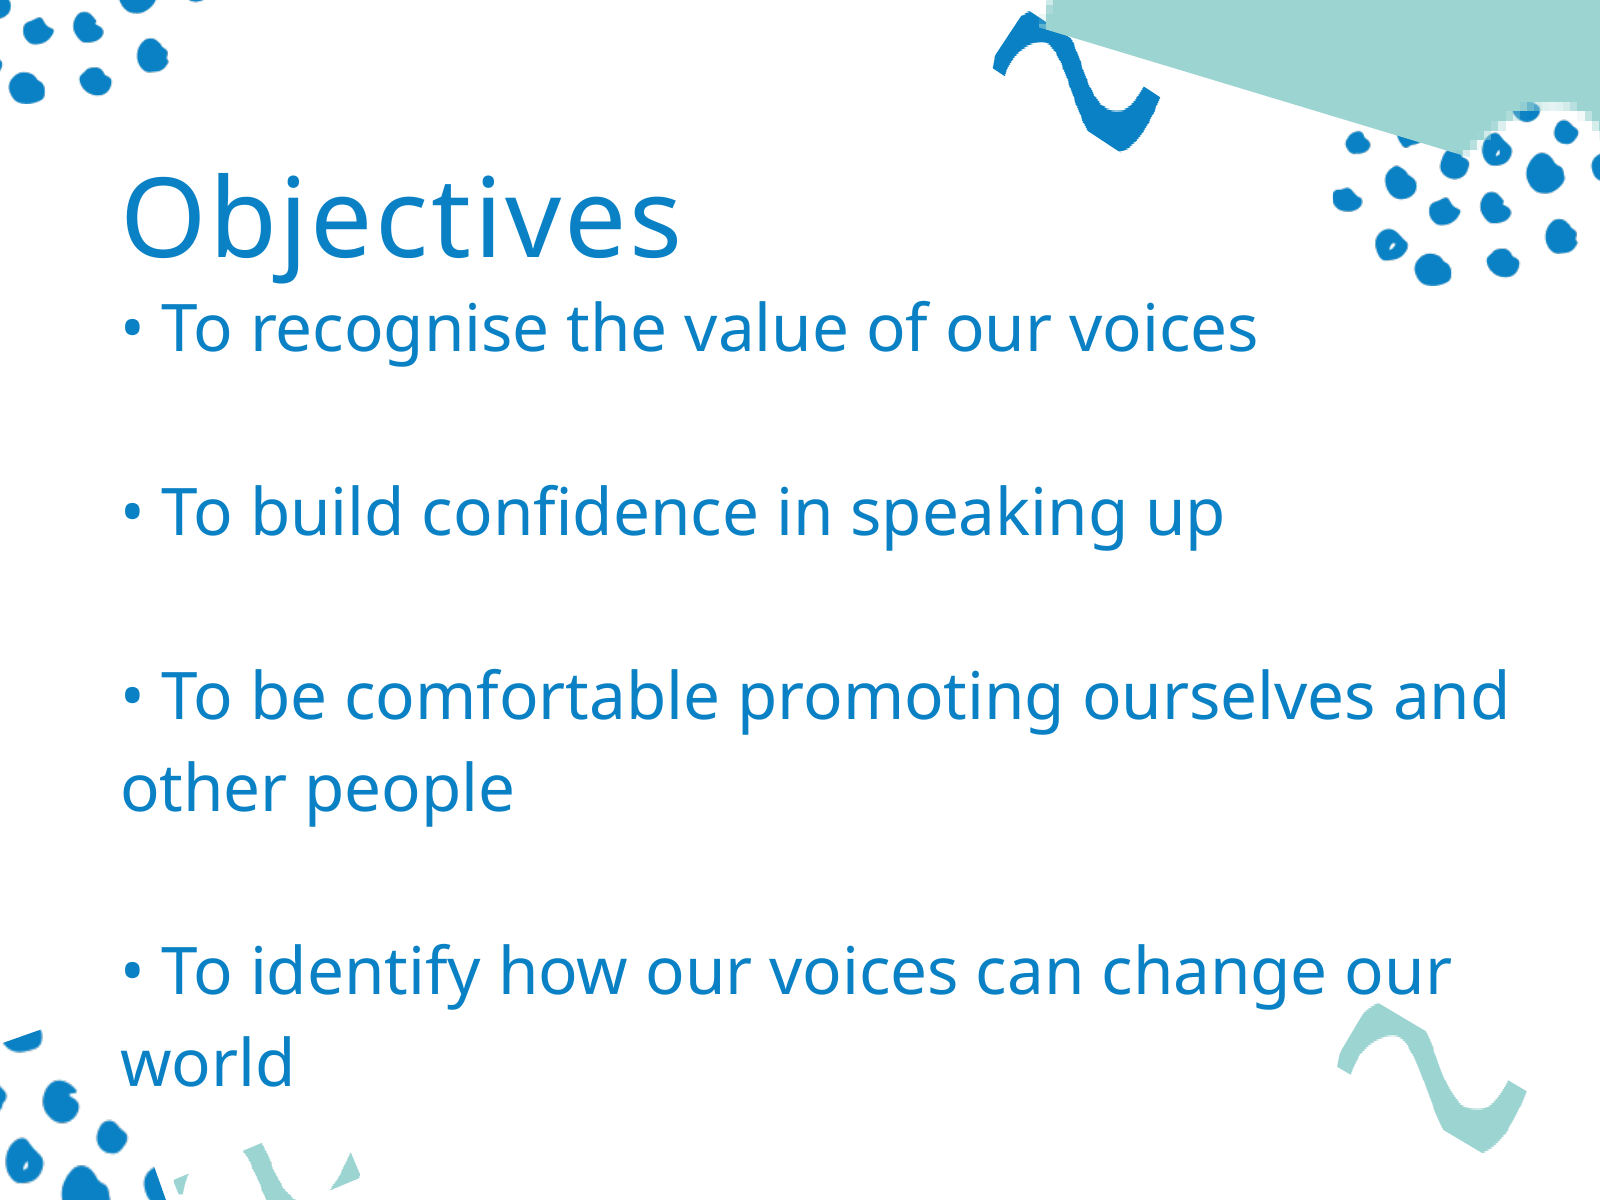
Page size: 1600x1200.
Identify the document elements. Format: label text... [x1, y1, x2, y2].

text_box [1332, 117, 1600, 286]
text_box Objectives [120, 158, 717, 273]
text_box [0, 1009, 119, 1200]
text_box [1025, 0, 1600, 197]
text_box [988, 8, 1168, 159]
text_box • To recognise the value of our voices • To build confidence in speaking up • To be comfortable promoting ourselves and other people • To identify how our voices can change our world [119, 273, 1534, 1200]
text_box [0, 0, 212, 104]
